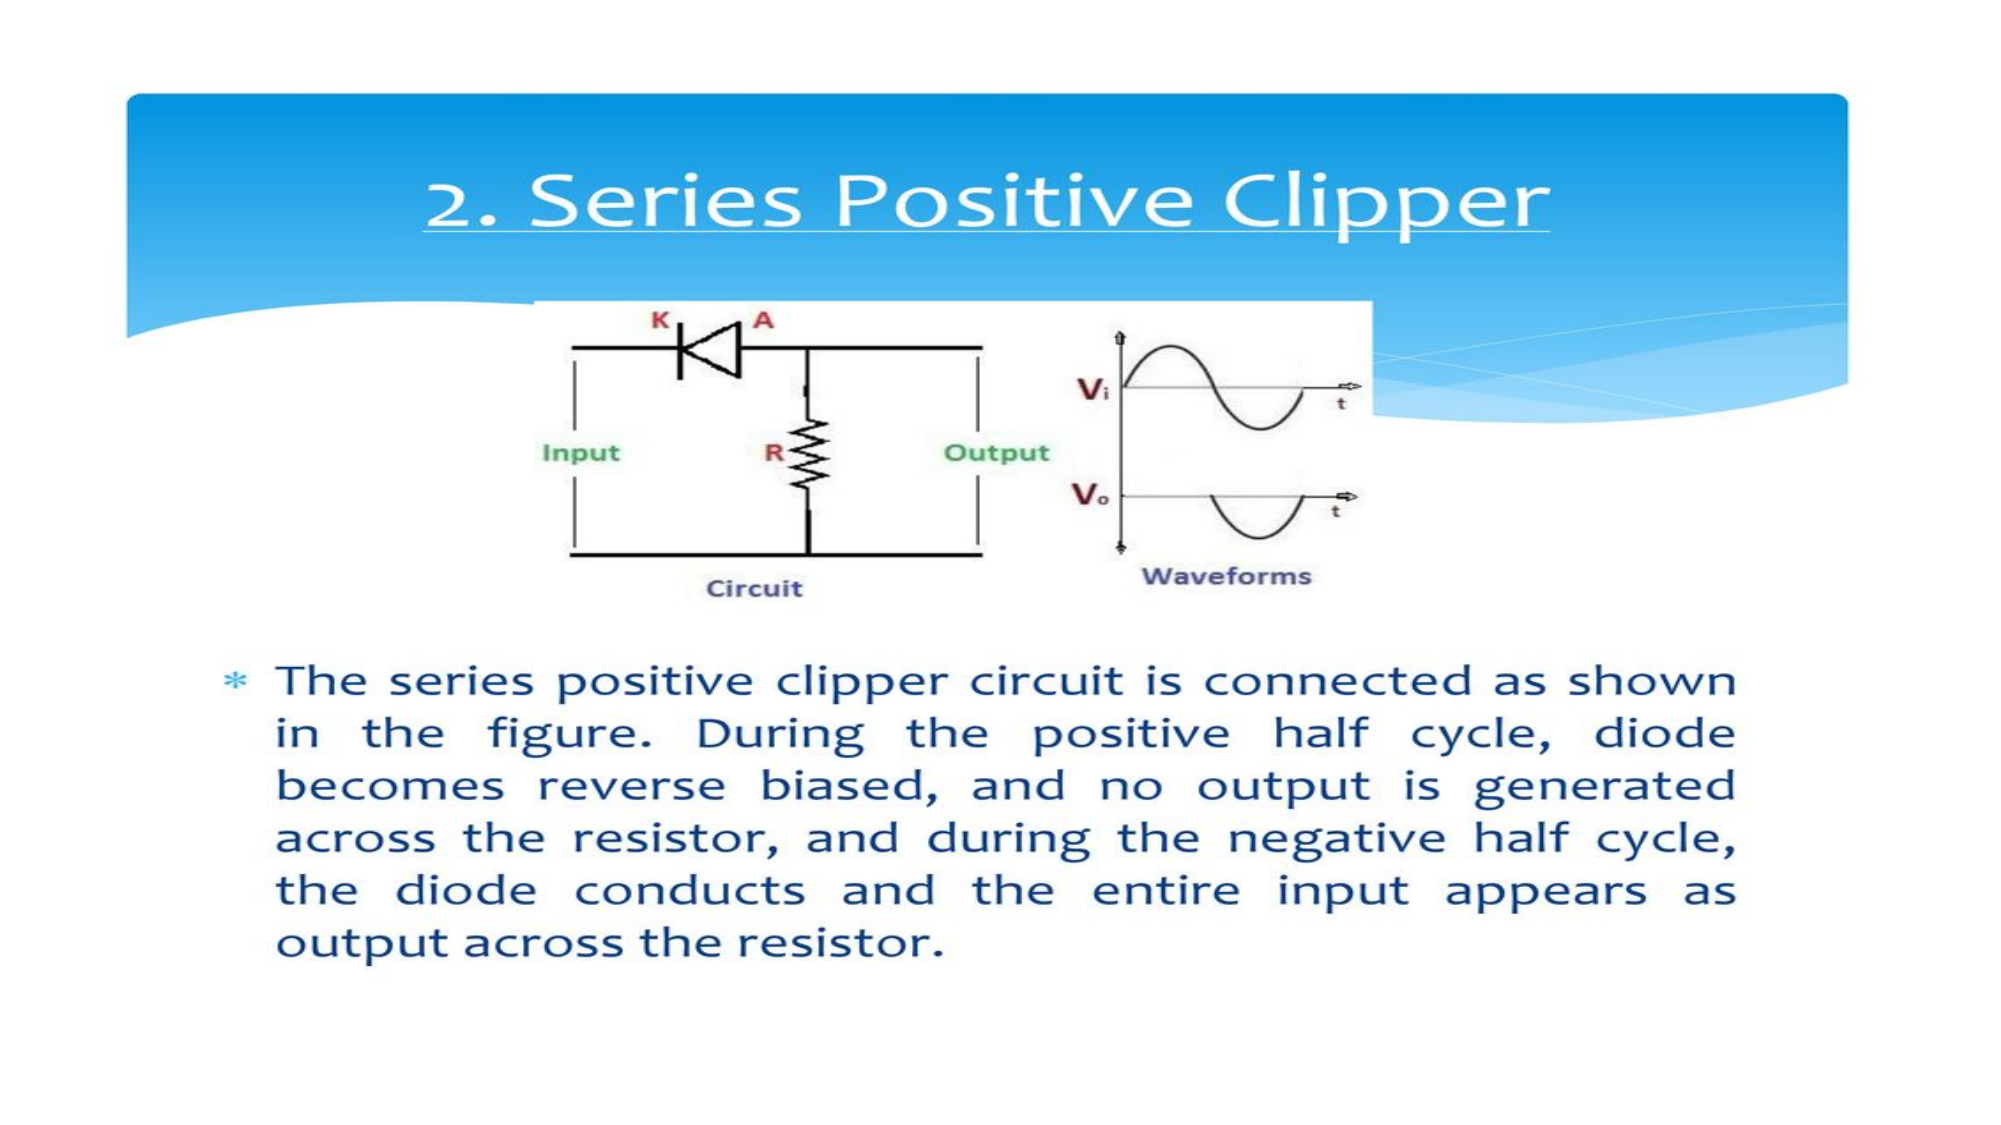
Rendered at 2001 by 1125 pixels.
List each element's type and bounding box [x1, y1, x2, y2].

list [82, 61, 1892, 1043]
